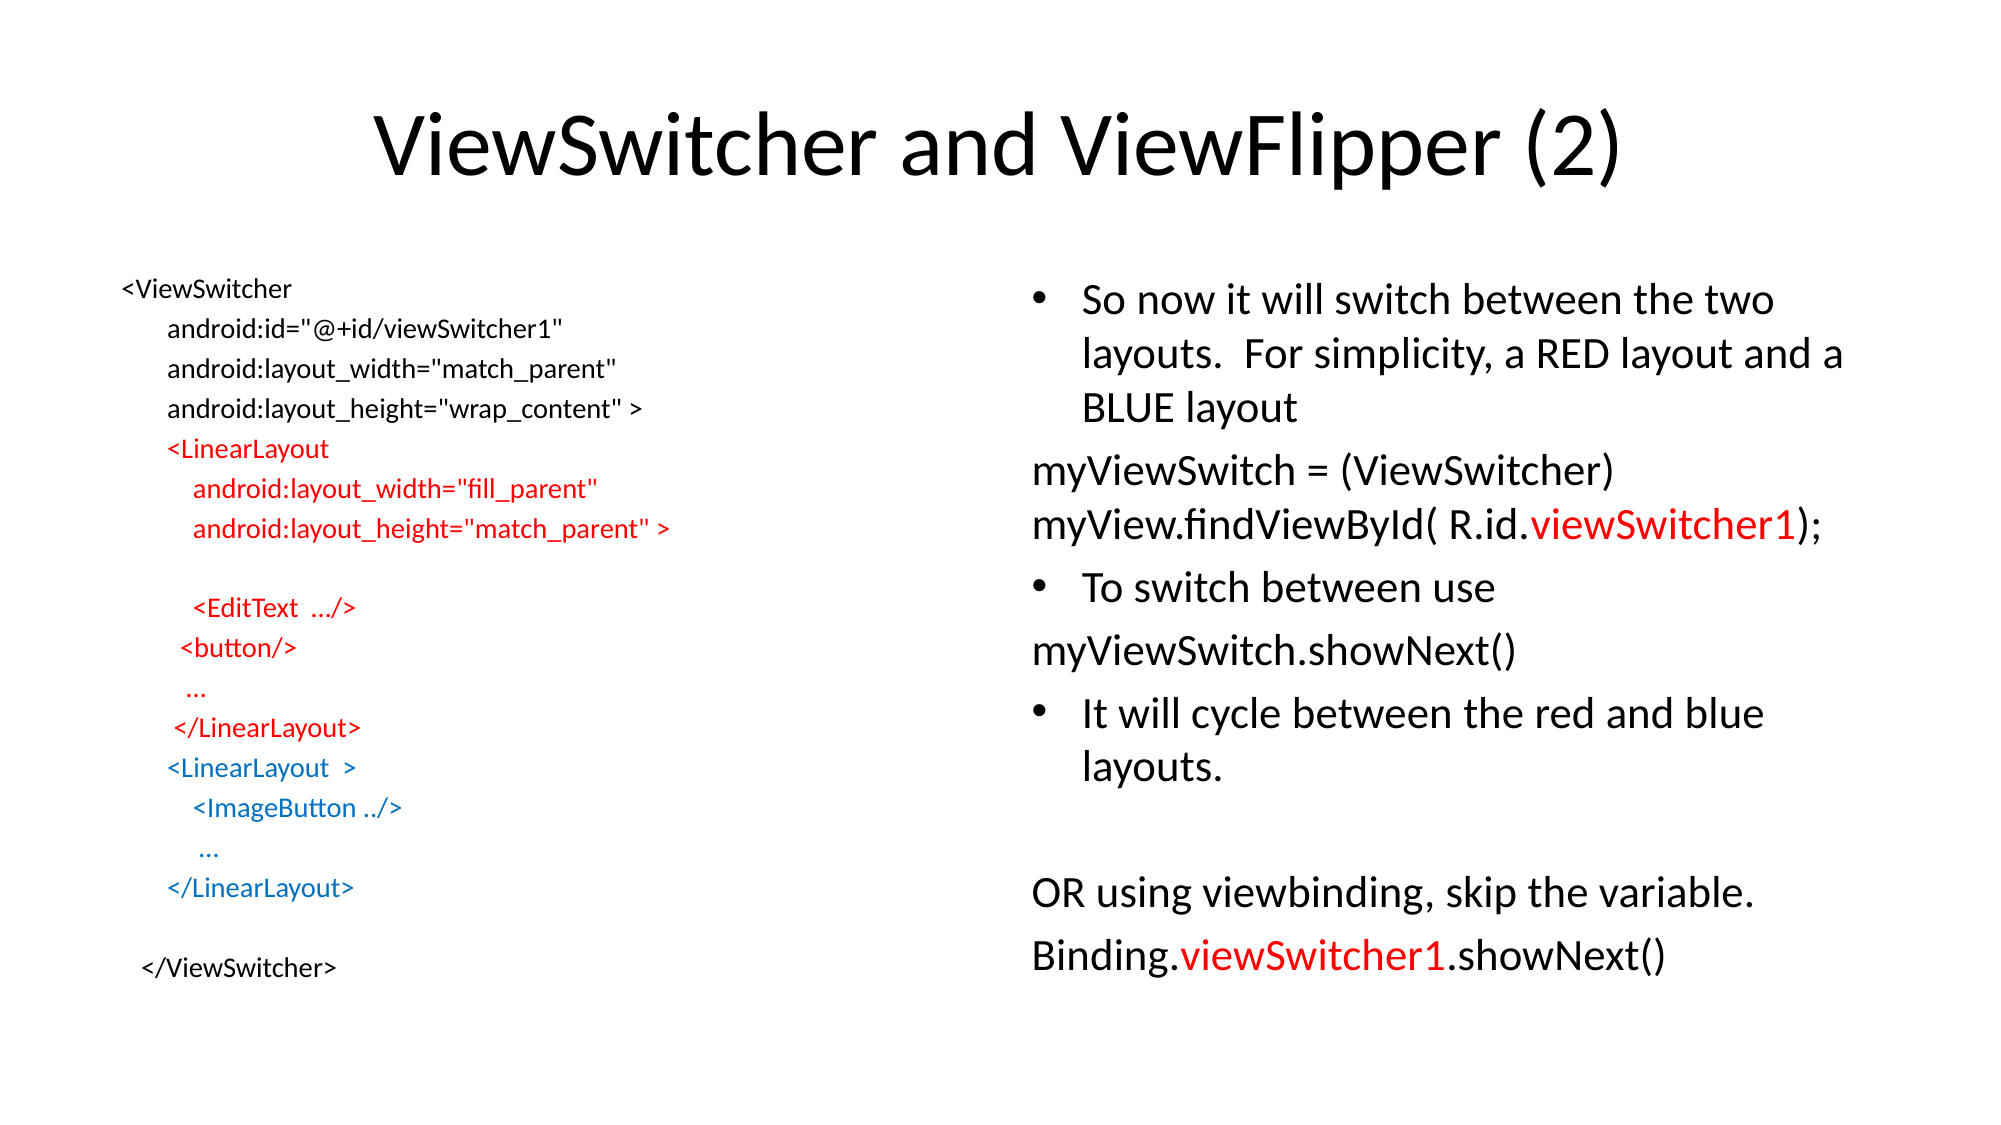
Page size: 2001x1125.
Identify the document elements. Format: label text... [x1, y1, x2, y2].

title ViewSwitcher and ViewFlipper (2) [99, 45, 1900, 233]
list So now it will switch between the two layouts. For simplicity, a RED layout and a BLUE layout myViewSwitch = (ViewSwitcher) myView.findViewById( R.id.viewSwitcher1); To switch between use myViewSwitch.showNext() It will cycle between the red and blue layouts. OR using viewbinding, skip the variable. Binding.viewSwitcher1.showNext() [1016, 262, 1900, 1005]
list <ViewSwitcher android:id="@+id/viewSwitcher1" android:layout_width="match_parent" android:layout_height="wrap_content" > <LinearLayout android:layout_width="fill_parent" android:layout_height="match_parent" > <EditText …/> <button/> … </LinearLayout> <LinearLayout > <ImageButton ../> … </LinearLayout> </ViewSwitcher> [99, 262, 984, 1005]
